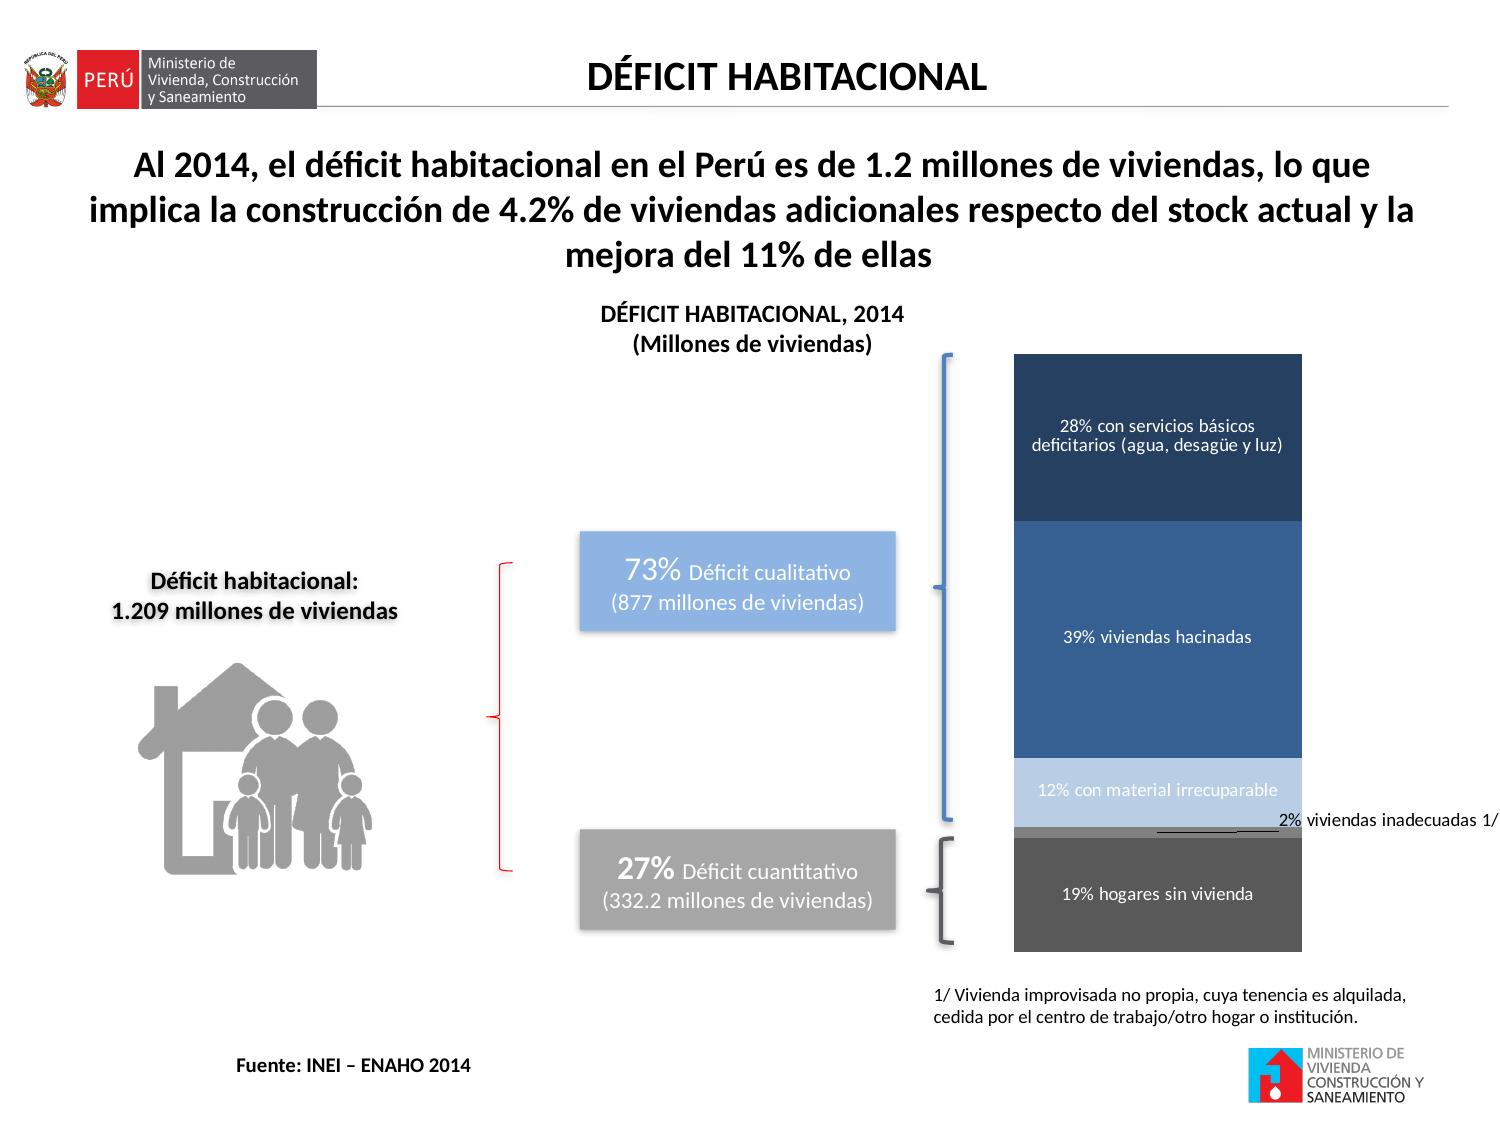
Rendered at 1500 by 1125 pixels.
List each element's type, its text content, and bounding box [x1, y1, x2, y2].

chart [759, 233, 1500, 1041]
text_box [484, 560, 513, 874]
picture [15, 50, 317, 109]
text_box DÉFICIT HABITACIONAL, 2014 (Millones de viviendas) [397, 290, 754, 366]
text_box Déficit habitacional: 1.209 millones de viviendas [87, 485, 423, 738]
picture [138, 651, 372, 886]
text_box 27% Déficit cuantitativo (332.2 millones de viviendas) [579, 829, 754, 930]
text_box Al 2014, el déficit habitacional en el Perú es de 1.2 millones de viviendas, lo que implica la construcción de 4.2% de viviendas adicionales respecto del stock actual y la mejora del 11% de ellas [73, 132, 1433, 283]
slide_number [1128, 1049, 1479, 1103]
text_box 73% Déficit cualitativo (877 millones de viviendas) [579, 530, 754, 632]
text_box Fuente: INEI – ENAHO 2014 [221, 1044, 511, 1085]
text_box DÉFICIT HABITACIONAL [308, 41, 1267, 107]
